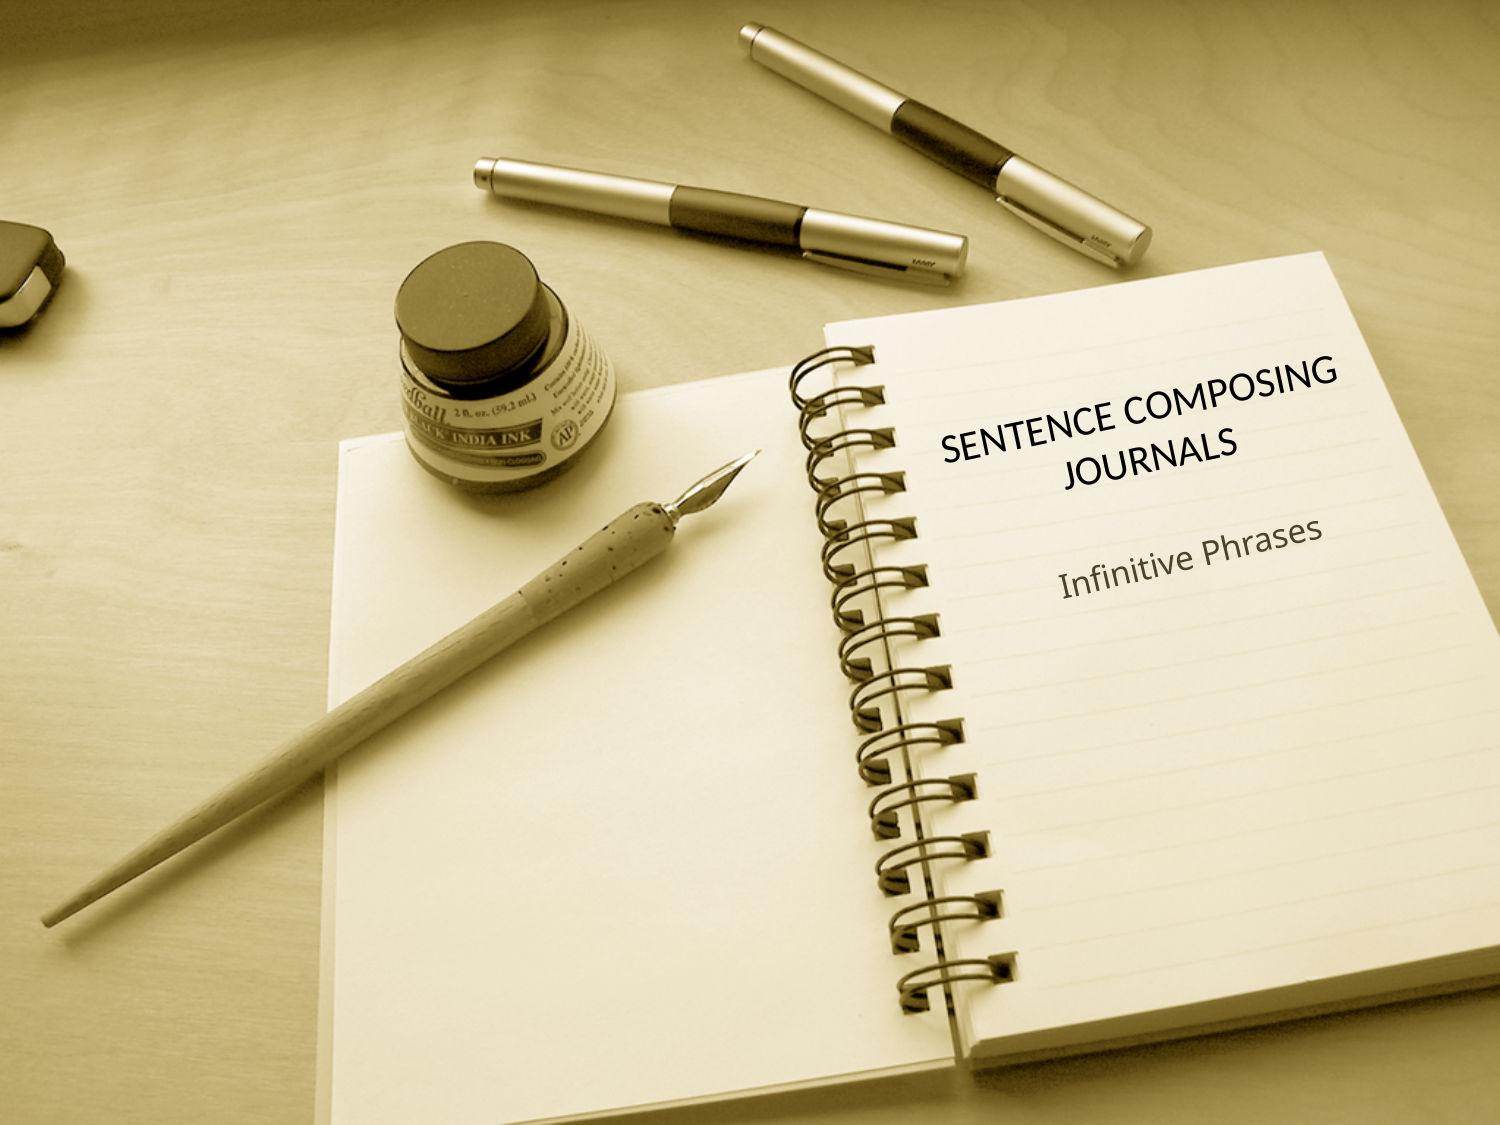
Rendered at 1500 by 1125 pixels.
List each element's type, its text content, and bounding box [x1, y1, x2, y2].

list Infinitive Phrases [938, 470, 1458, 709]
title SENTENCE COMPOSING JOURNALS [849, 280, 1439, 582]
picture [0, 0, 1500, 1125]
